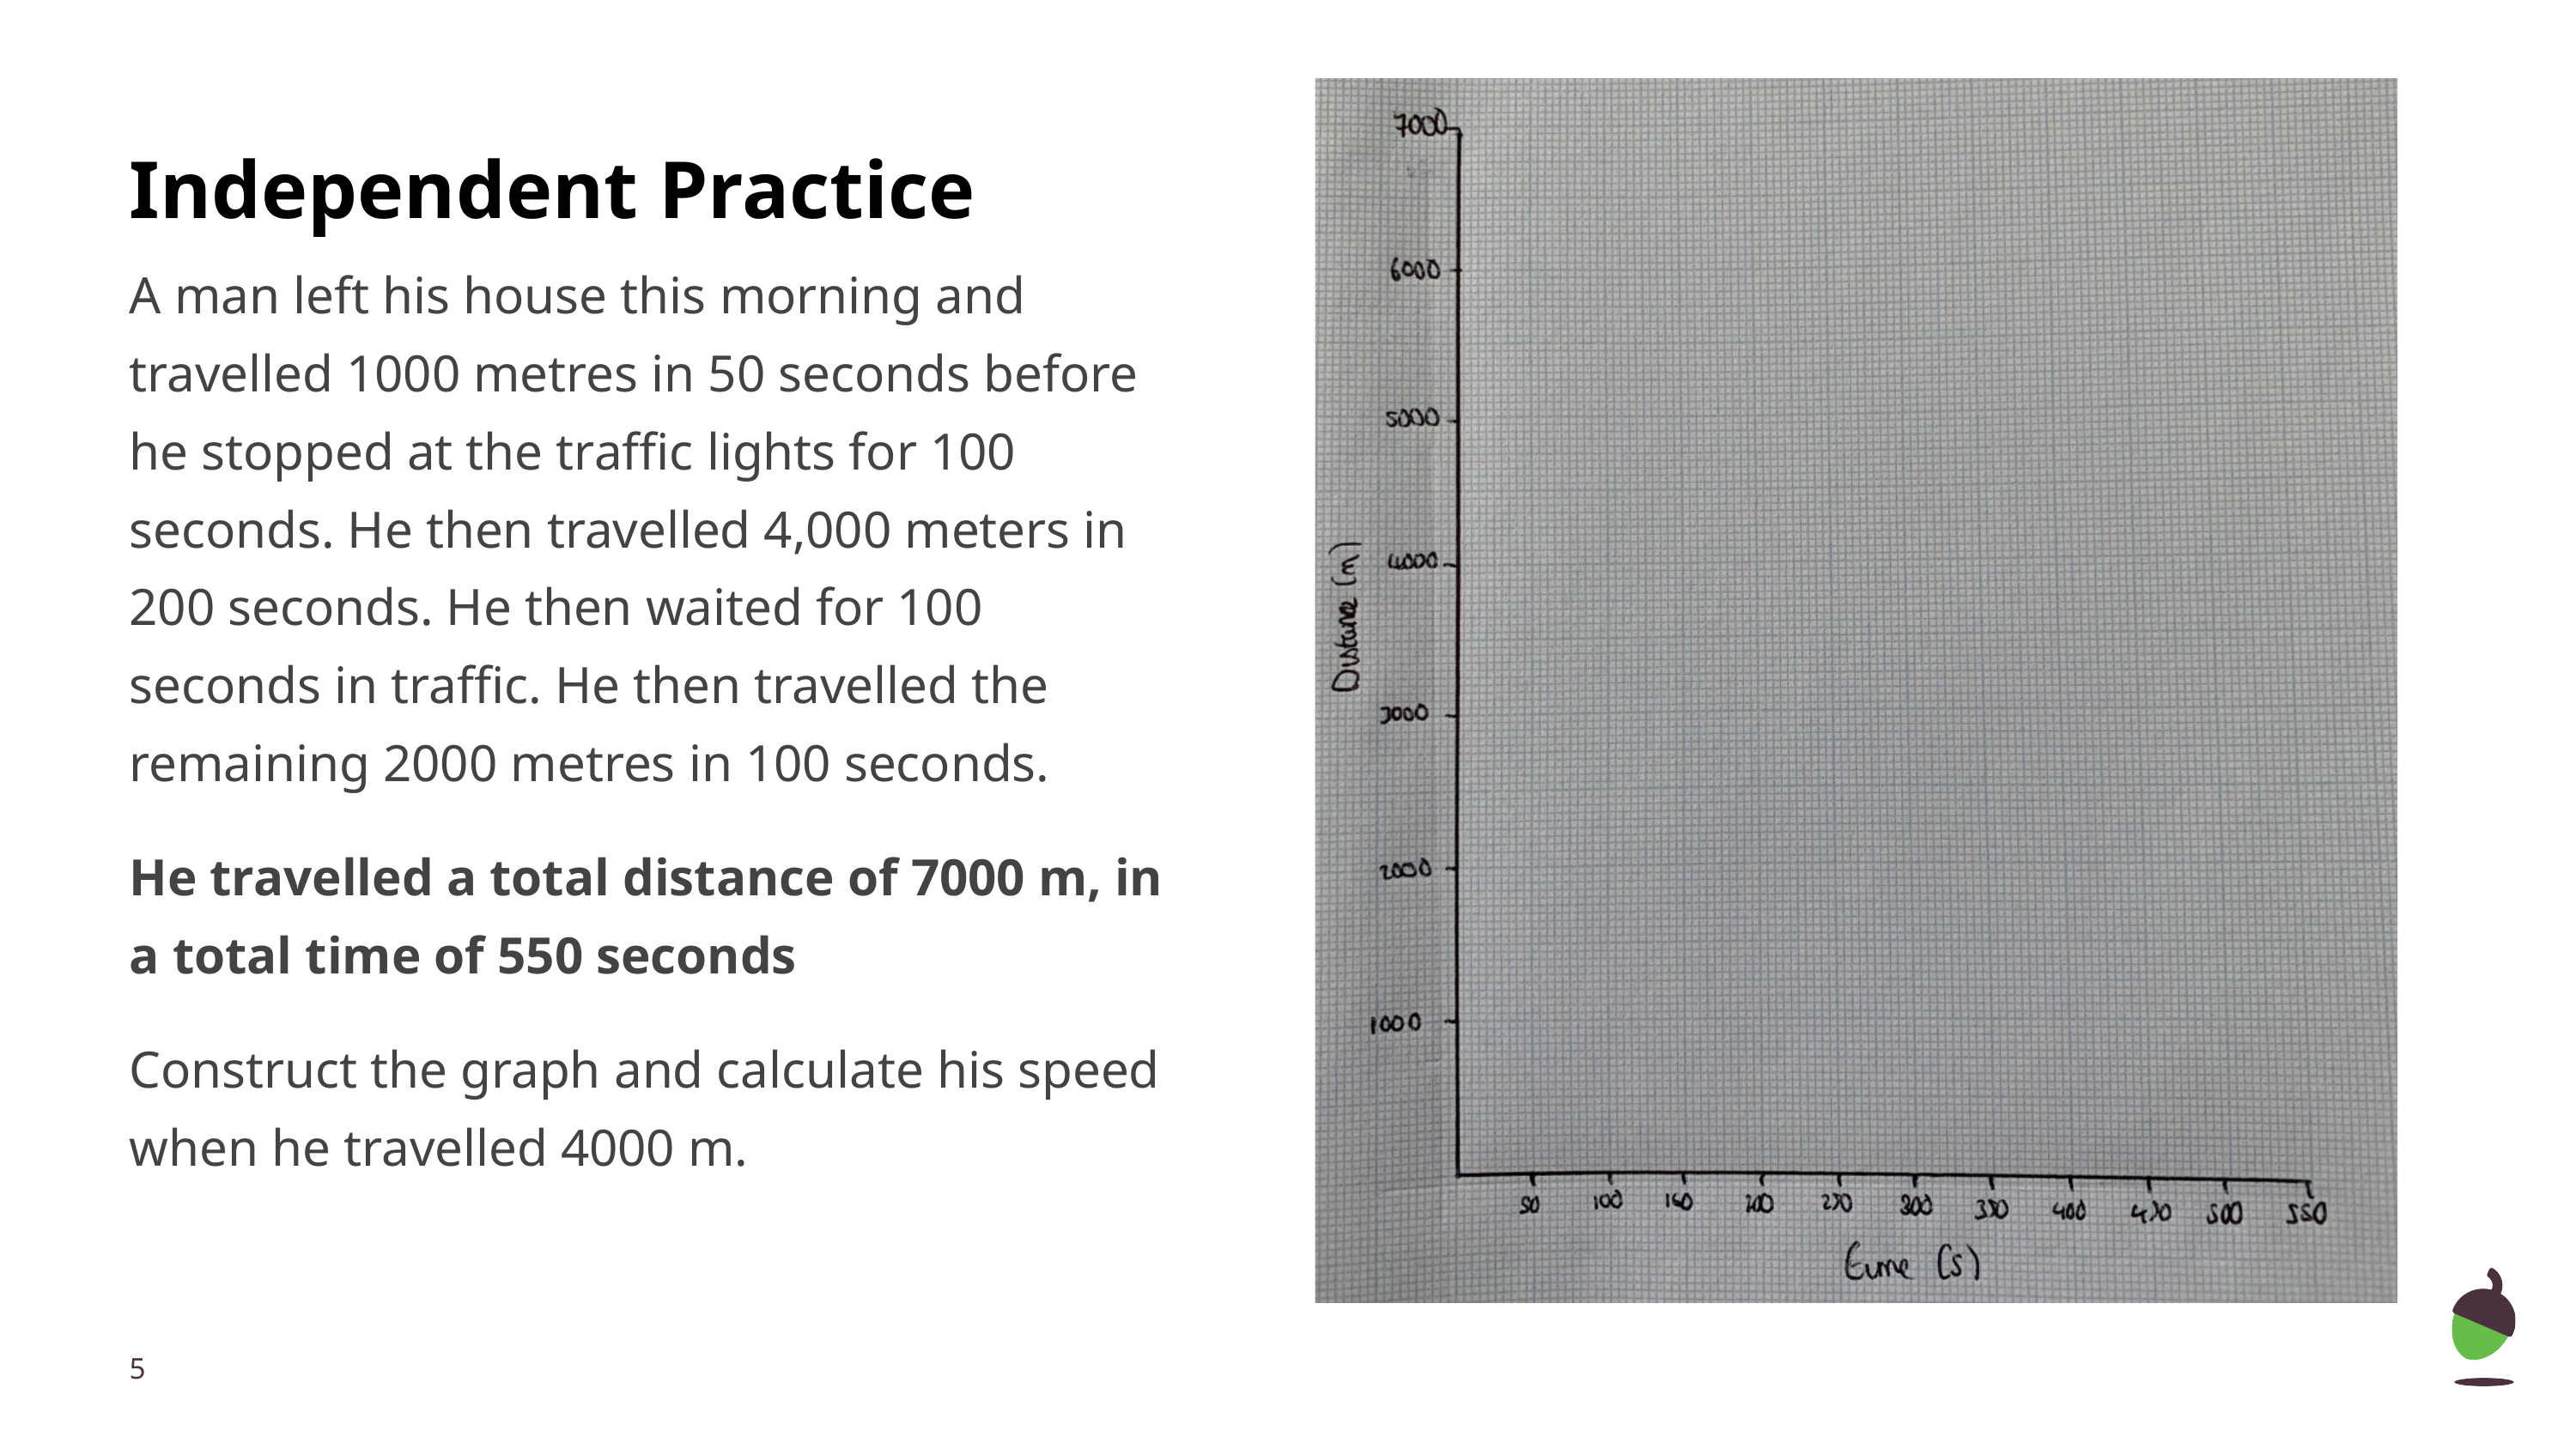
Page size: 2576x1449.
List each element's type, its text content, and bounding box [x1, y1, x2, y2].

picture [2451, 1268, 2516, 1386]
picture [1315, 77, 2398, 1303]
list A man left his house this morning and travelled 1000 metres in 50 seconds before he stopped at the traffic lights for 100 seconds. He then travelled 4,000 meters in 200 seconds. He then waited for 100 seconds in traffic. He then travelled the remaining 2000 metres in 100 seconds. He travelled a total distance of 7000 m, in a total time of 550 seconds Construct the graph and calculate his speed when he travelled 4000 m. [129, 245, 1166, 1136]
slide_number ‹#› [129, 1349, 332, 1401]
title Independent Practice [129, 124, 1310, 250]
